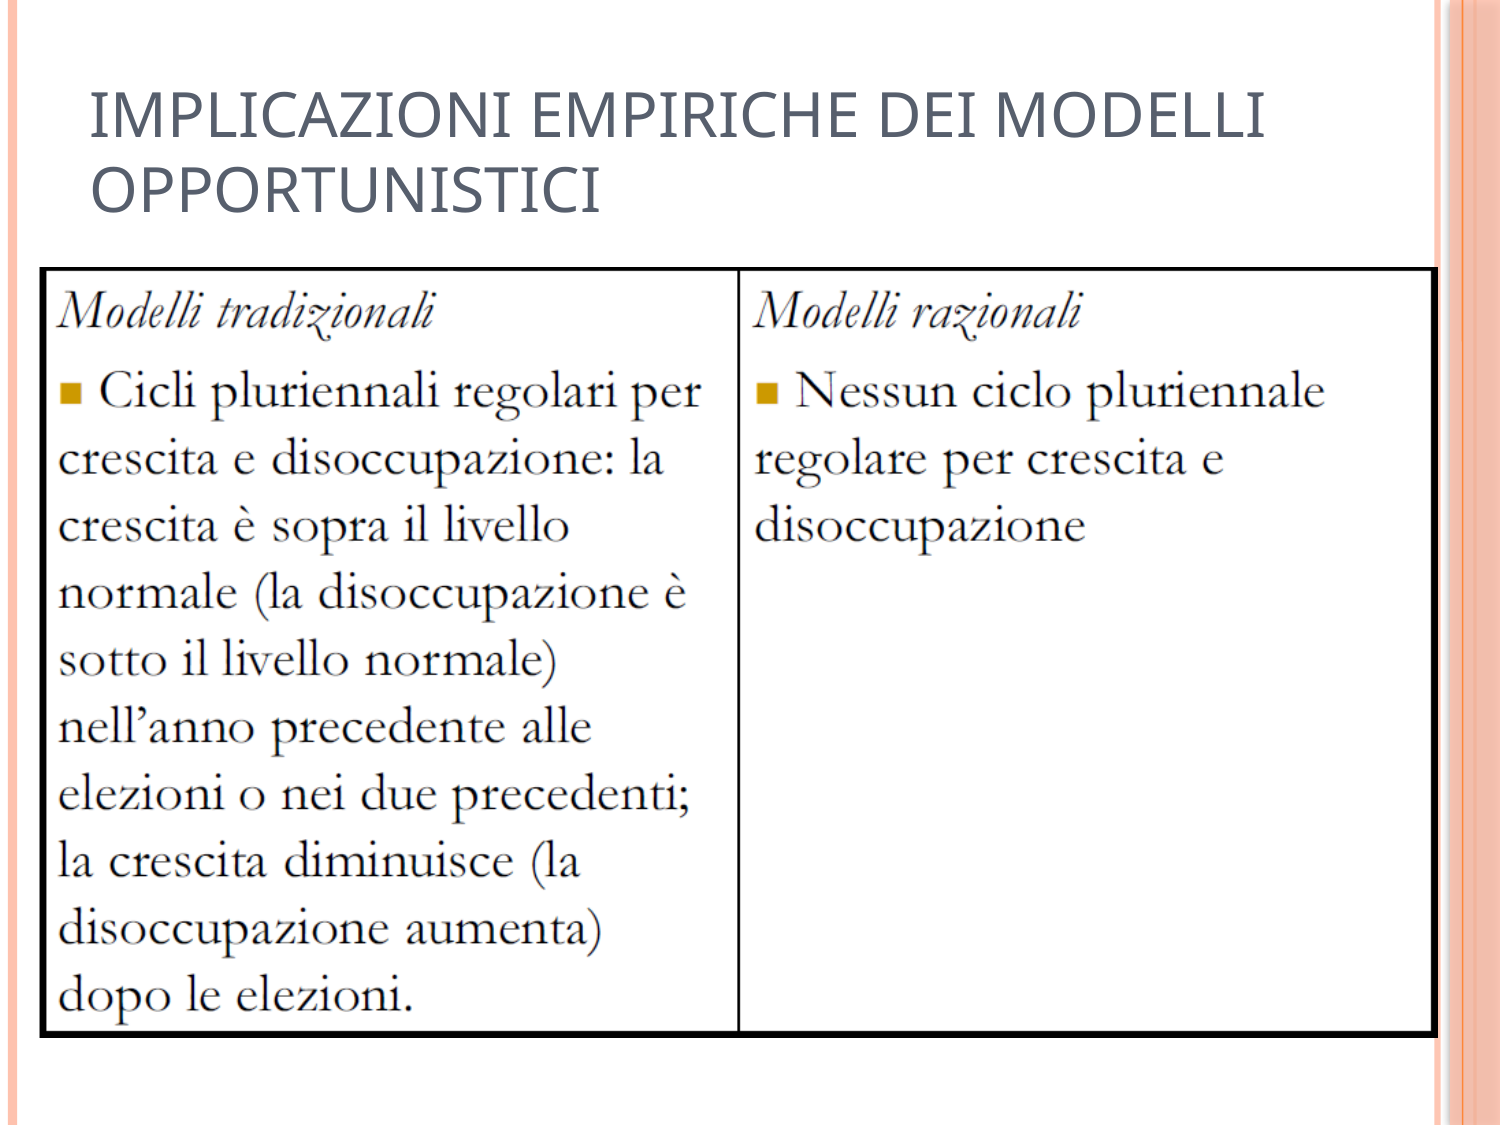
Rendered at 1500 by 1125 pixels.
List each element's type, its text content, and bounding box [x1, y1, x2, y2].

title Implicazioni empiriche dei modelli opportunistici [75, 45, 1300, 233]
picture [36, 267, 1438, 1038]
